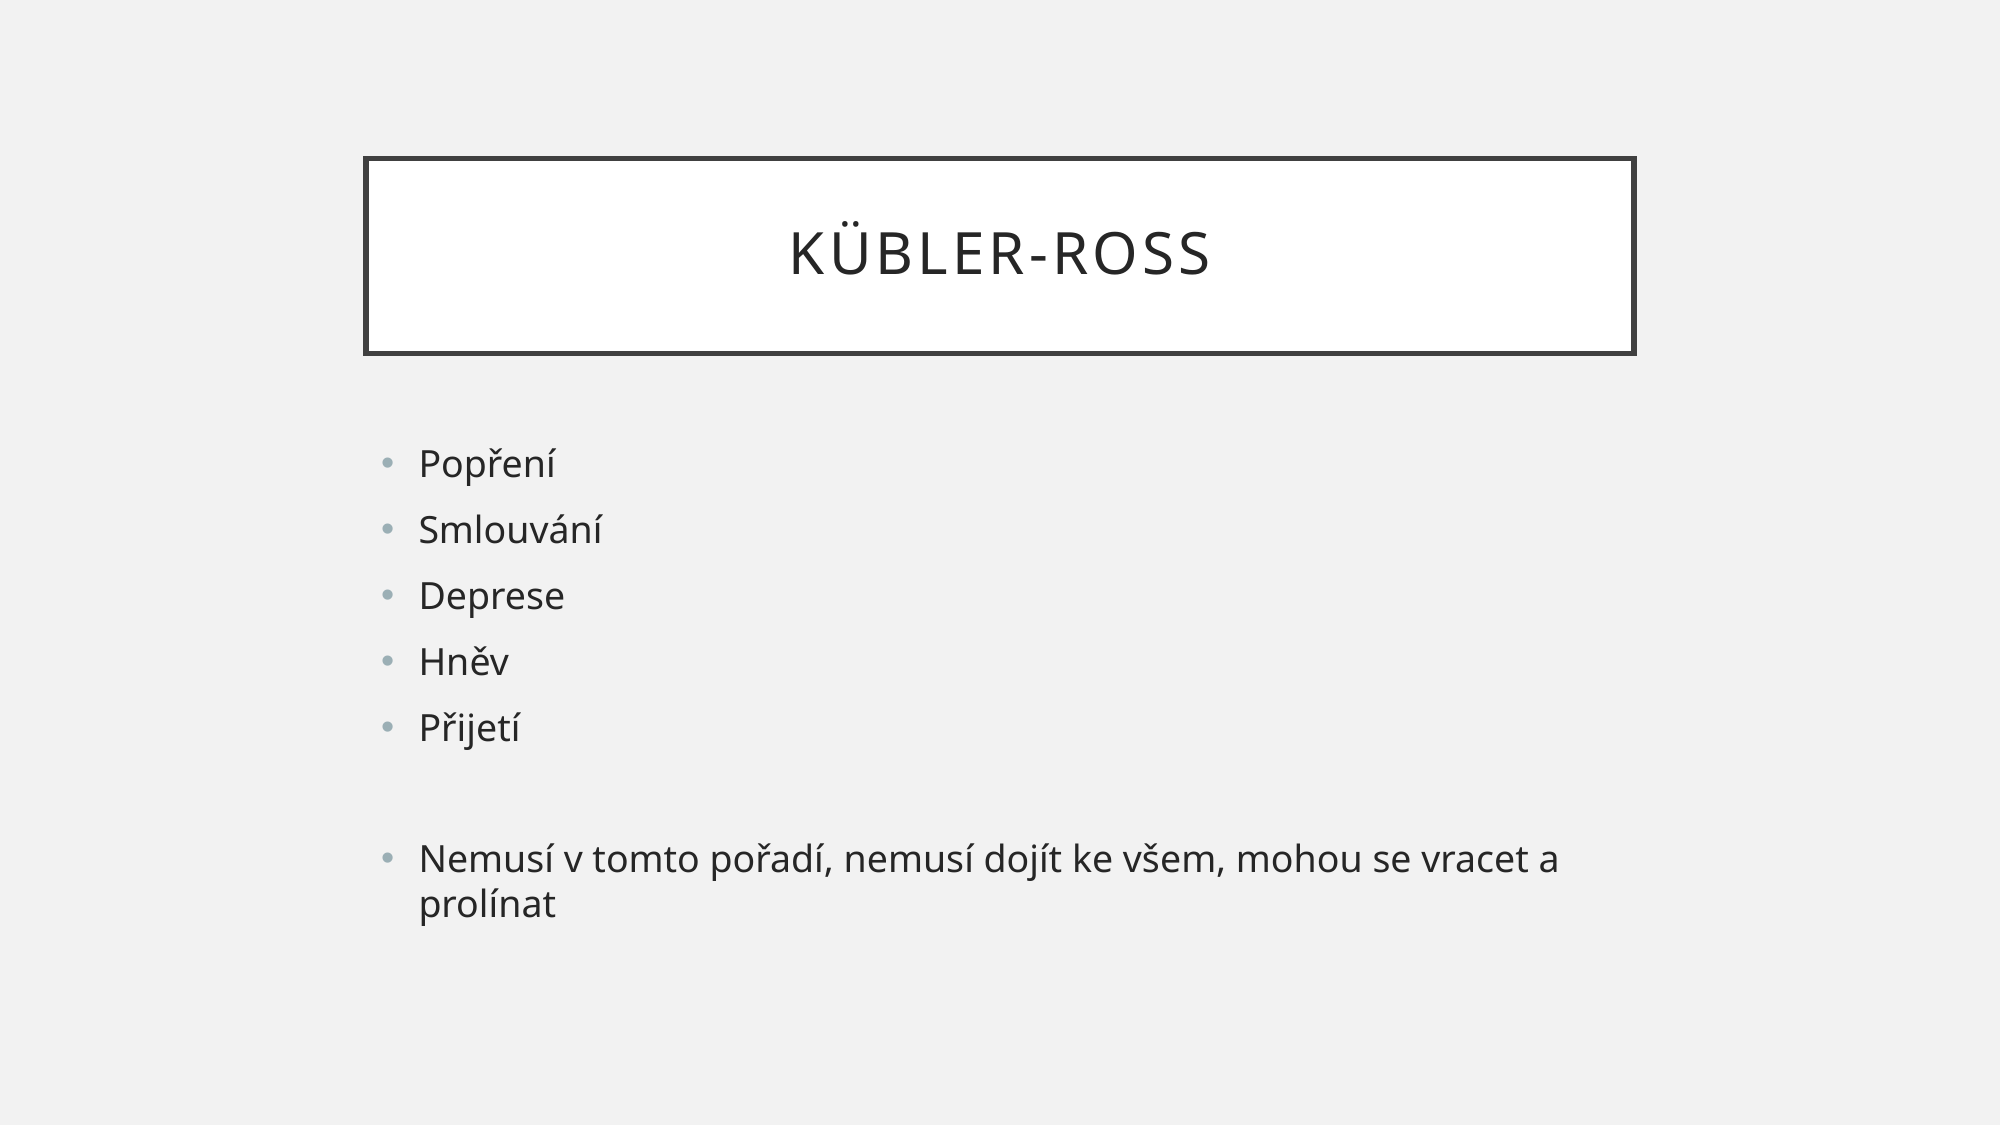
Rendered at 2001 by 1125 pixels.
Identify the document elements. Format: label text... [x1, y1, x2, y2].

list Popření Smlouvání Deprese Hněv Přijetí Nemusí v tomto pořadí, nemusí dojít ke všem, mohou se vracet a prolínat [366, 432, 1634, 942]
title Kübler-ross [363, 156, 1637, 356]
